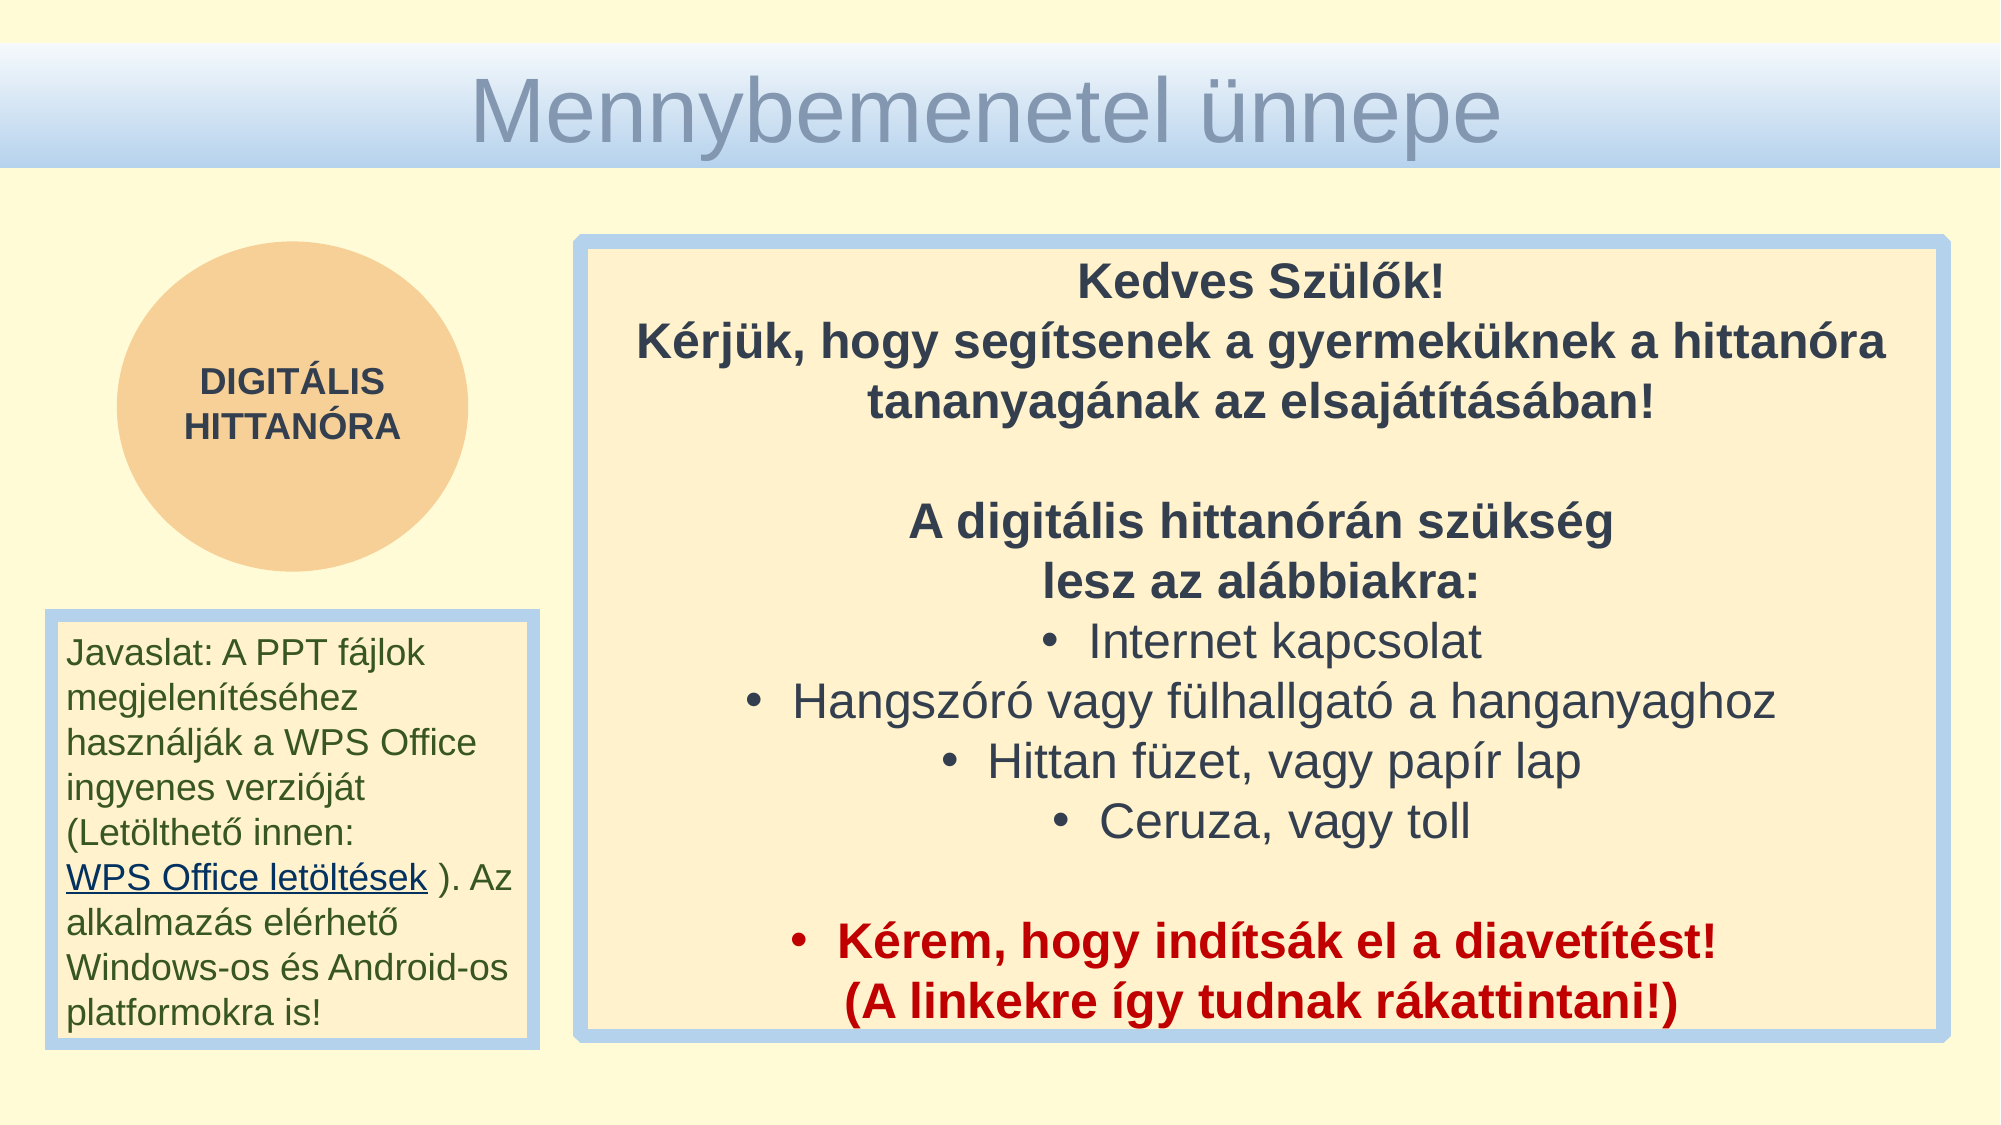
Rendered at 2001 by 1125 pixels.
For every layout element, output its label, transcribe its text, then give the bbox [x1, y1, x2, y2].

text_box Kedves Szülők! Kérjük, hogy segítsenek a gyermeküknek a hittanóra tananyagának az elsajátításában! A digitális hittanórán szükség lesz az alábbiakra: Internet kapcsolat Hangszóró vagy fülhallgató a hanganyaghoz Hittan füzet, vagy papír lap Ceruza, vagy toll Kérem, hogy indítsák el a diavetítést! (A linkekre így tudnak rákattintani!) [580, 241, 1944, 1037]
text_box Javaslat: A PPT fájlok megjelenítéséhez használják a WPS Office ingyenes verzióját (Letölthető innen: WPS Office letöltések ). Az alkalmazás elérhető Windows-os és Android-os platformokra is! [50, 615, 534, 1045]
text_box DIGITÁLIS HITTANÓRA [115, 240, 470, 573]
text_box Mennybemenetel ünnepe [0, 43, 2000, 168]
